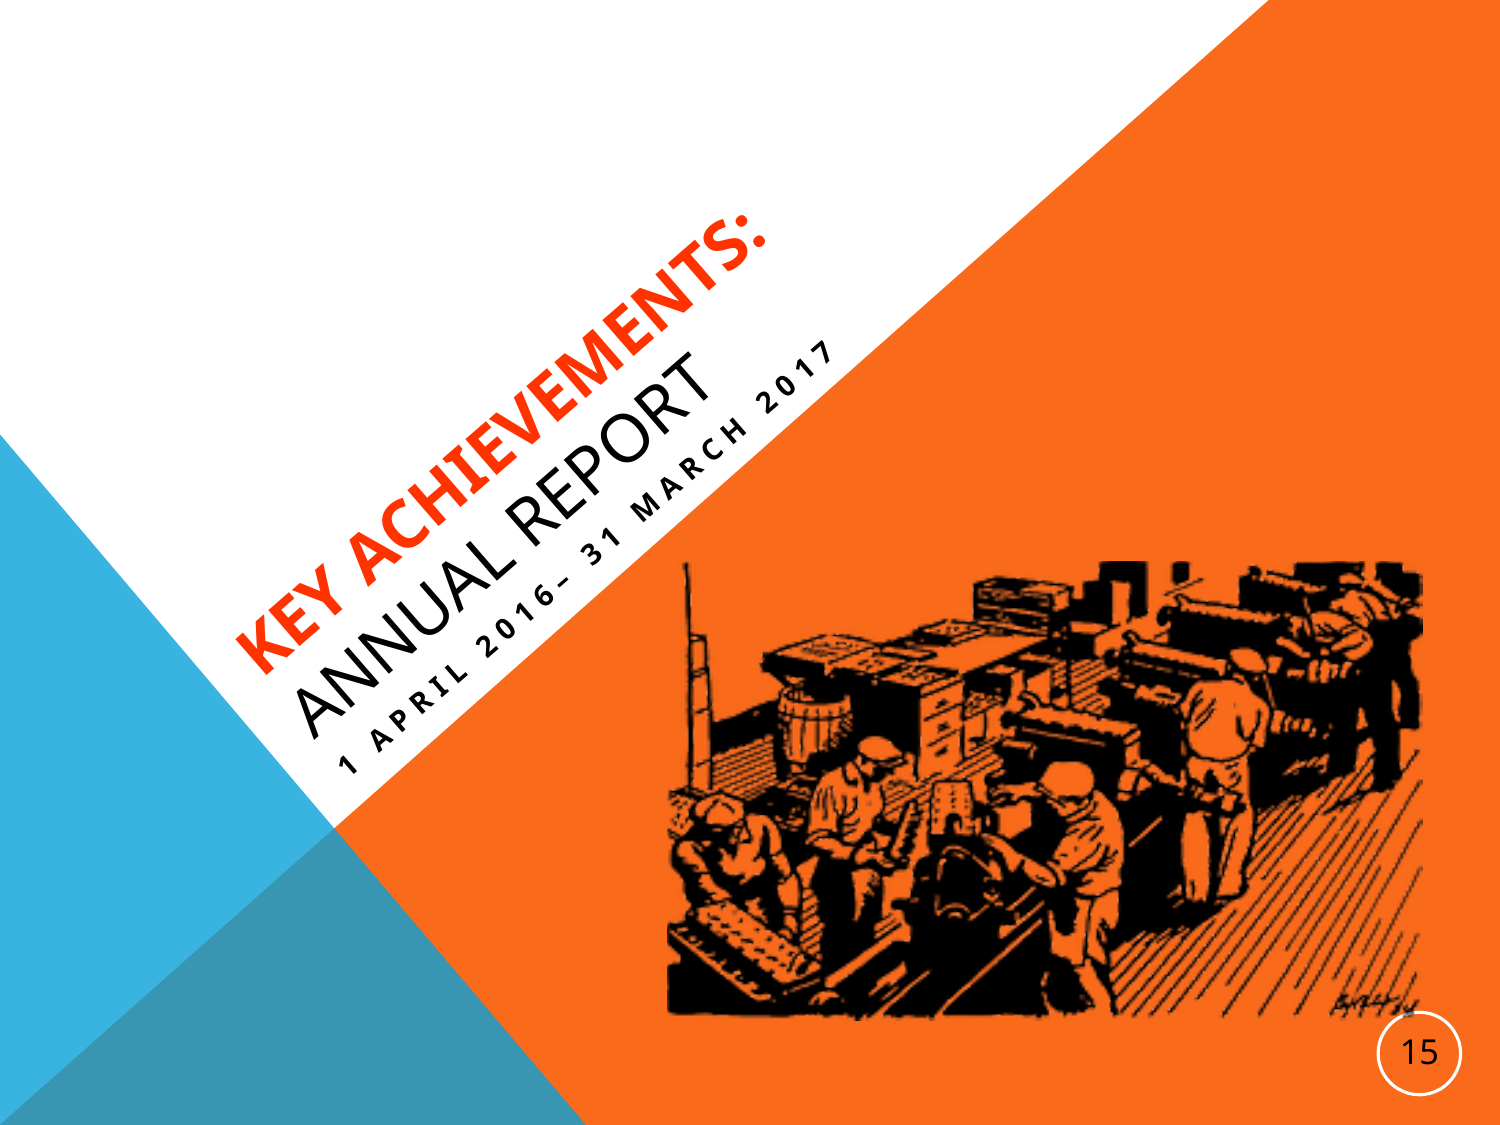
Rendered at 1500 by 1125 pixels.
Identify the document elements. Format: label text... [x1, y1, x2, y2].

list 1 April 2016– 31 march 2017 [312, 61, 1155, 803]
title Key Achievements: annual report [183, 3, 1013, 761]
slide_number 15 [1376, 1011, 1463, 1097]
picture [667, 561, 1424, 1021]
